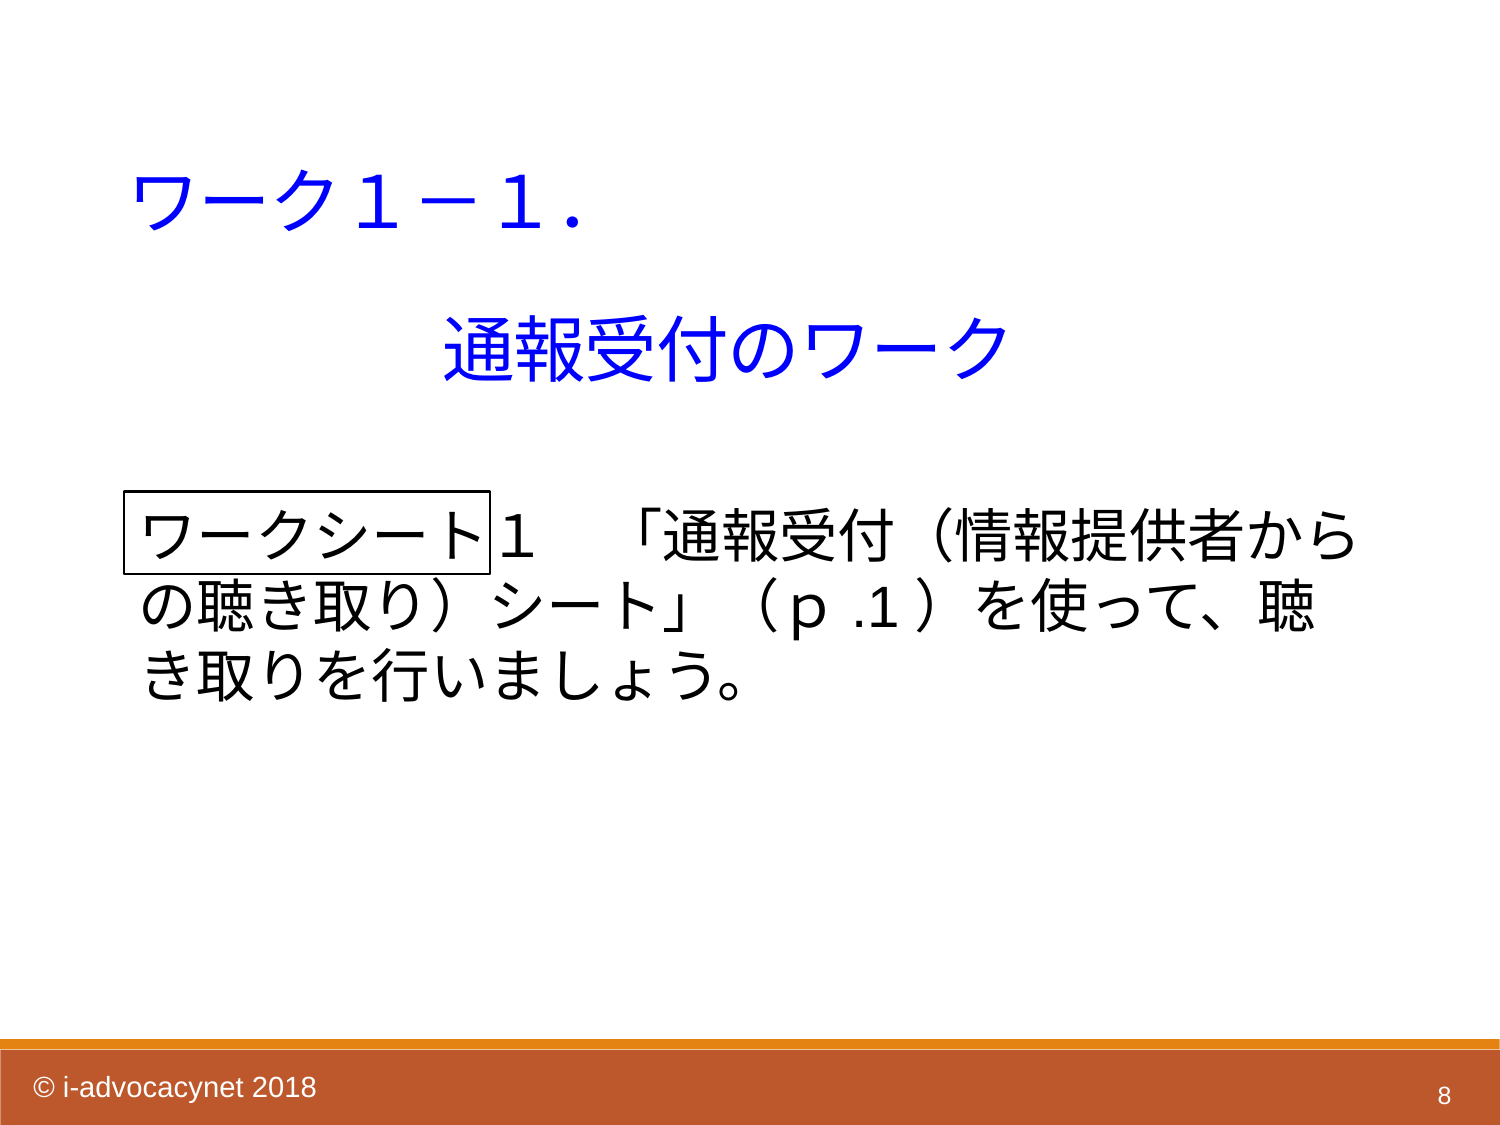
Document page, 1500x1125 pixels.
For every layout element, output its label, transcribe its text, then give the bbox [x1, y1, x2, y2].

text_box [123, 490, 491, 575]
text_box ワーク１－１． 通報受付のワーク [112, 160, 1345, 399]
slide_number 8 [1305, 1065, 1467, 1125]
text_box ワークシート１ 「通報受付（情報提供者からの聴き取り）シート」（ｐ.1）を使って、聴き取りを行いましょう。 [123, 491, 1377, 717]
